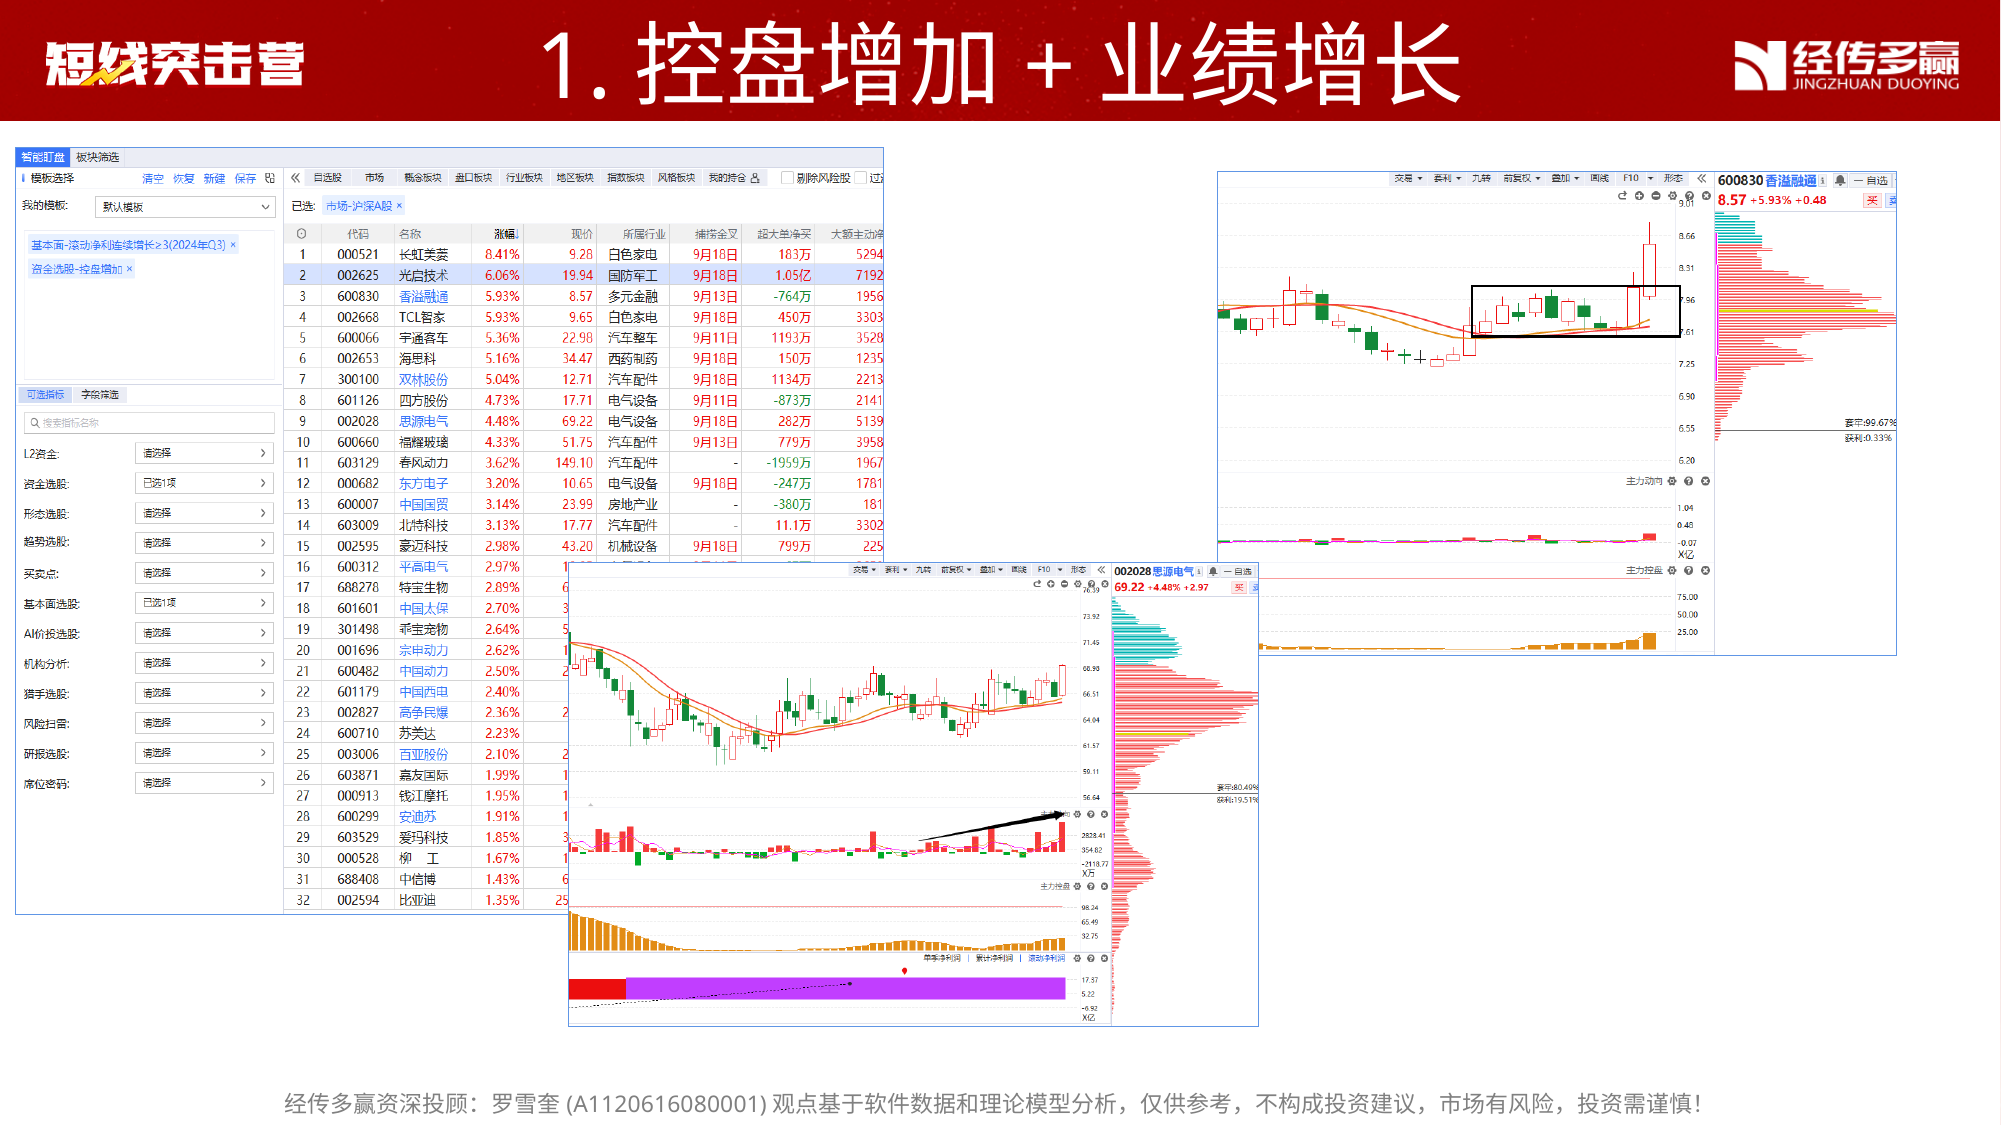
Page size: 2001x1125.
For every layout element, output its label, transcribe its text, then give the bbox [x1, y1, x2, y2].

picture [1635, 0, 2001, 121]
text_box 1.控盘增加+业绩增长 [365, 0, 1635, 125]
picture [15, 147, 1897, 1027]
picture [0, 0, 365, 121]
